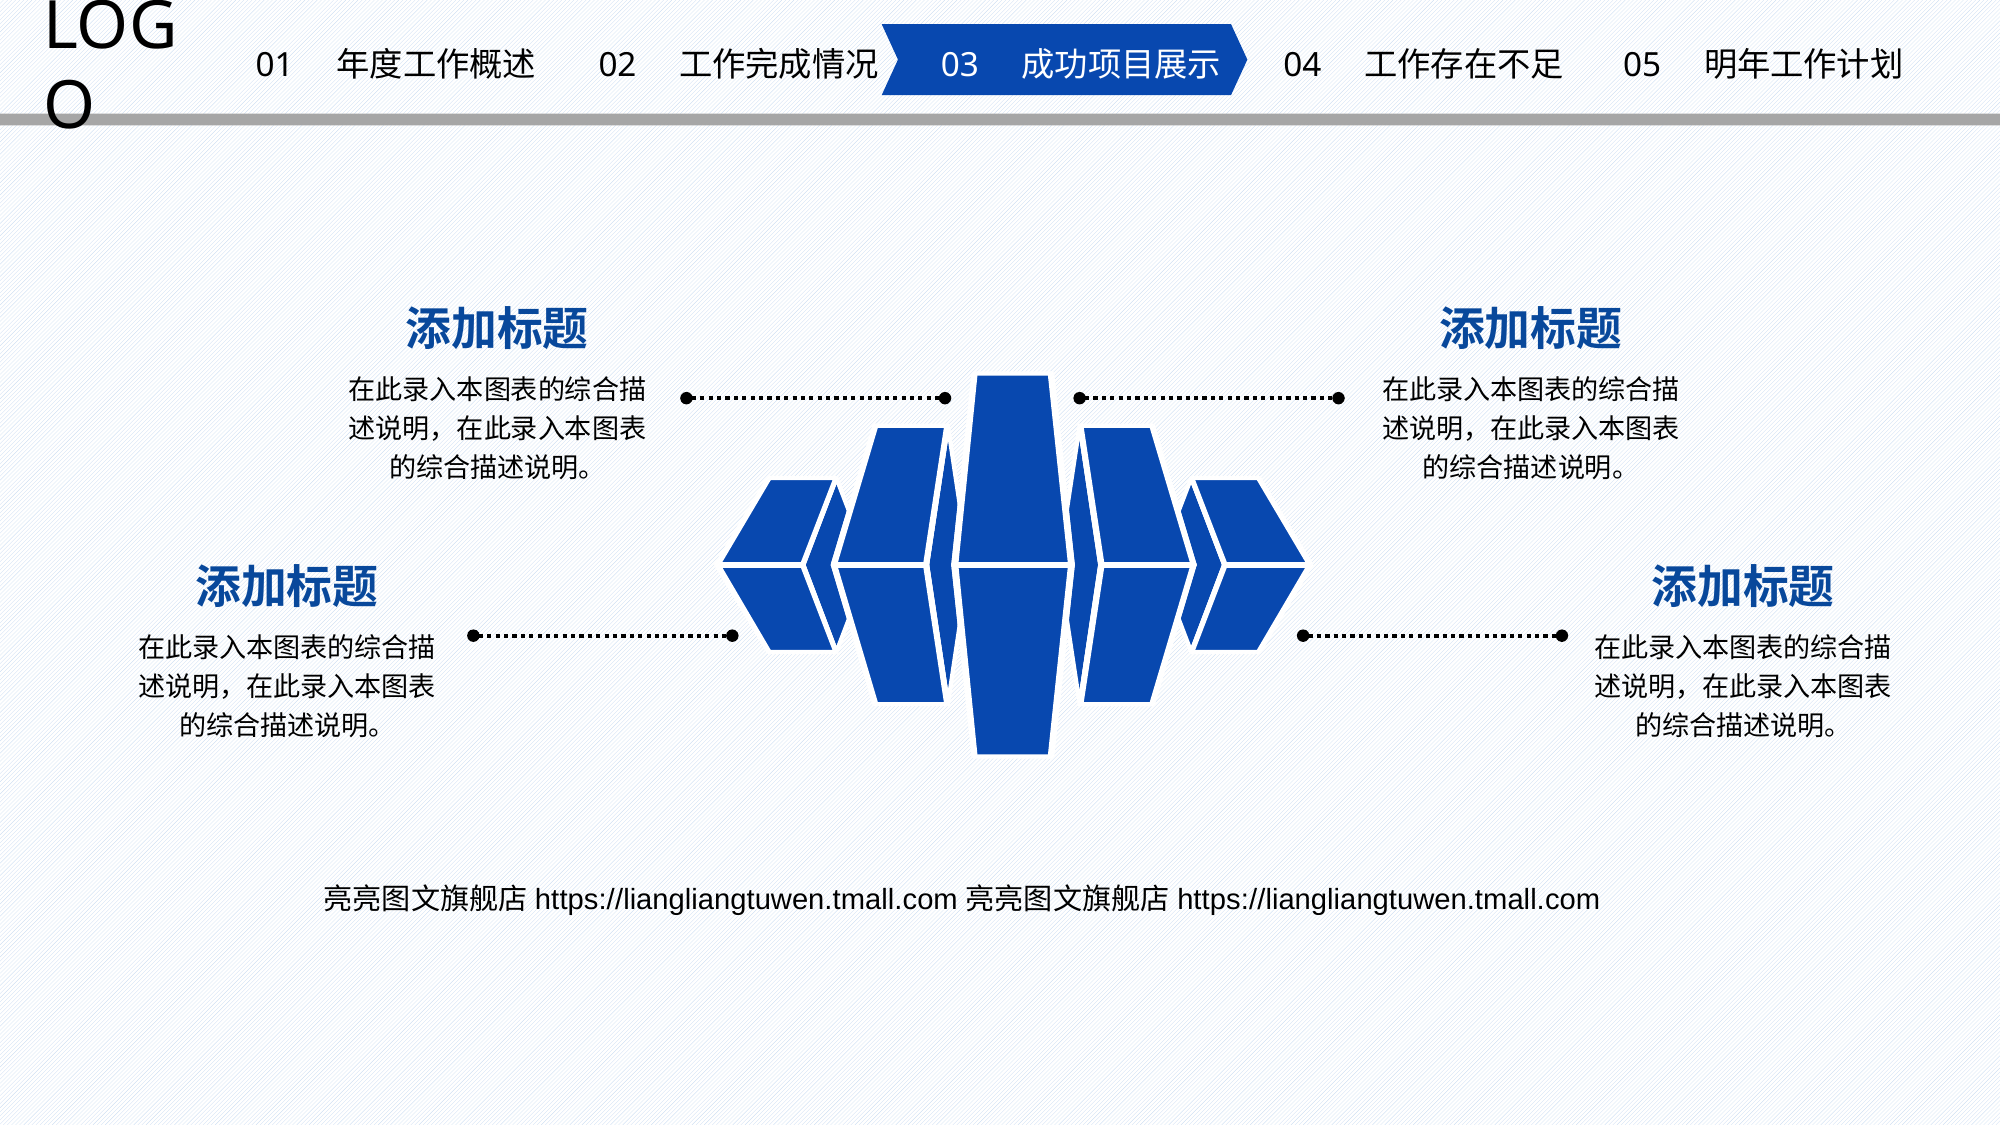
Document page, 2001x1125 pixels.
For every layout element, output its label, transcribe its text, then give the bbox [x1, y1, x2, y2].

text_box 04 工作存在不足 [1283, 42, 1582, 83]
text_box 02 工作完成情况 [598, 42, 897, 83]
text_box 在此录入本图表的综合描述说明，在此录入本图表的综合描述说明。 [1569, 616, 1918, 749]
text_box [881, 24, 1248, 96]
text_box 01 年度工作概述 [255, 42, 554, 83]
text_box [0, 113, 43, 126]
text_box 03 成功项目展示 [940, 42, 1239, 83]
text_box 在此录入本图表的综合描述说明，在此录入本图表的综合描述说明。 [113, 616, 461, 749]
text_box 在此录入本图表的综合描述说明，在此录入本图表的综合描述说明。 [323, 358, 672, 491]
text_box 在此录入本图表的综合描述说明，在此录入本图表的综合描述说明。 [1357, 358, 1705, 491]
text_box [716, 373, 1312, 757]
text_box 05 明年工作计划 [1623, 42, 1922, 83]
text_box 添加标题 [180, 550, 394, 616]
text_box LOGO [43, 0, 209, 142]
text_box 添加标题 [1636, 550, 1850, 616]
text_box 添加标题 [1424, 292, 1638, 358]
text_box 添加标题 [390, 292, 604, 358]
text_box 亮亮图文旗舰店https://liangliangtuwen.tmall.com亮亮图文旗舰店https://liangliangtuwen.tmall.com [308, 865, 1794, 923]
text_box [209, 113, 2000, 126]
